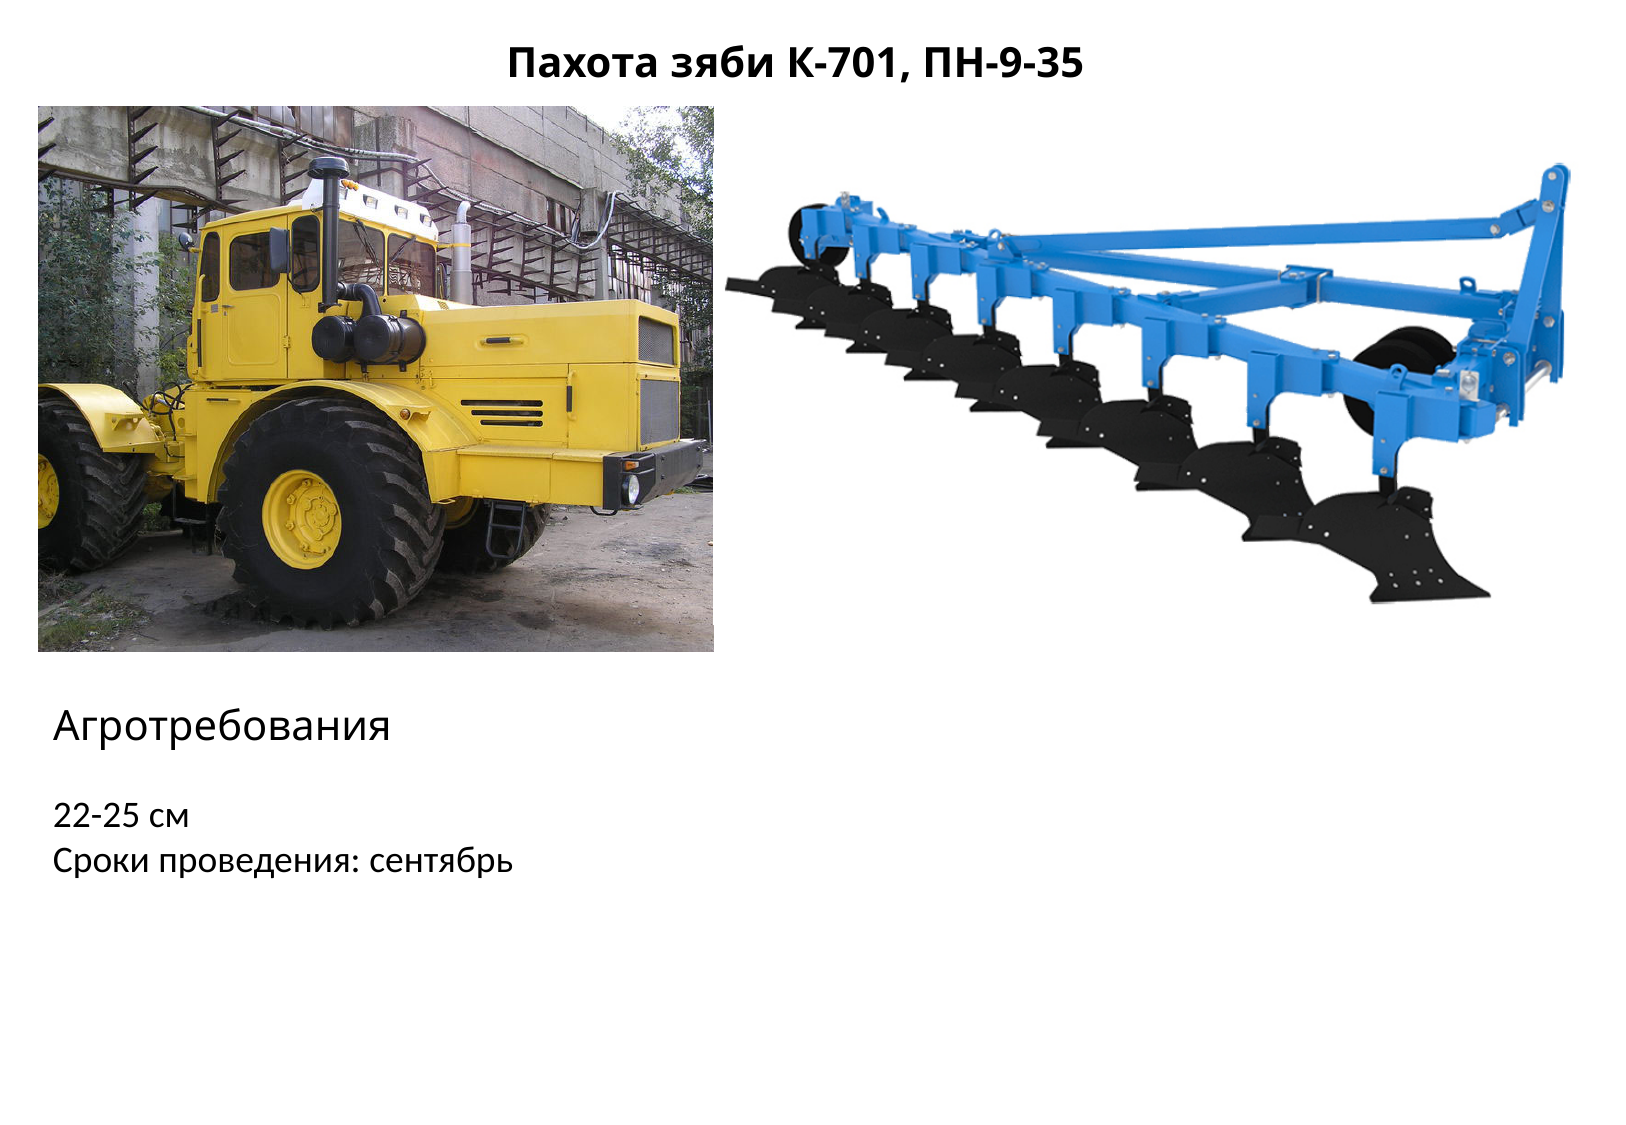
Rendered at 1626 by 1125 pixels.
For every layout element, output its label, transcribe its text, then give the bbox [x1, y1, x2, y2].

picture [38, 106, 1587, 652]
title Пахота зяби К-701, ПН-9-35 [417, 2, 1174, 127]
text_box Агротребования [38, 617, 1625, 836]
text_box 22-25 см Сроки проведения: сентябрь [38, 836, 1039, 887]
